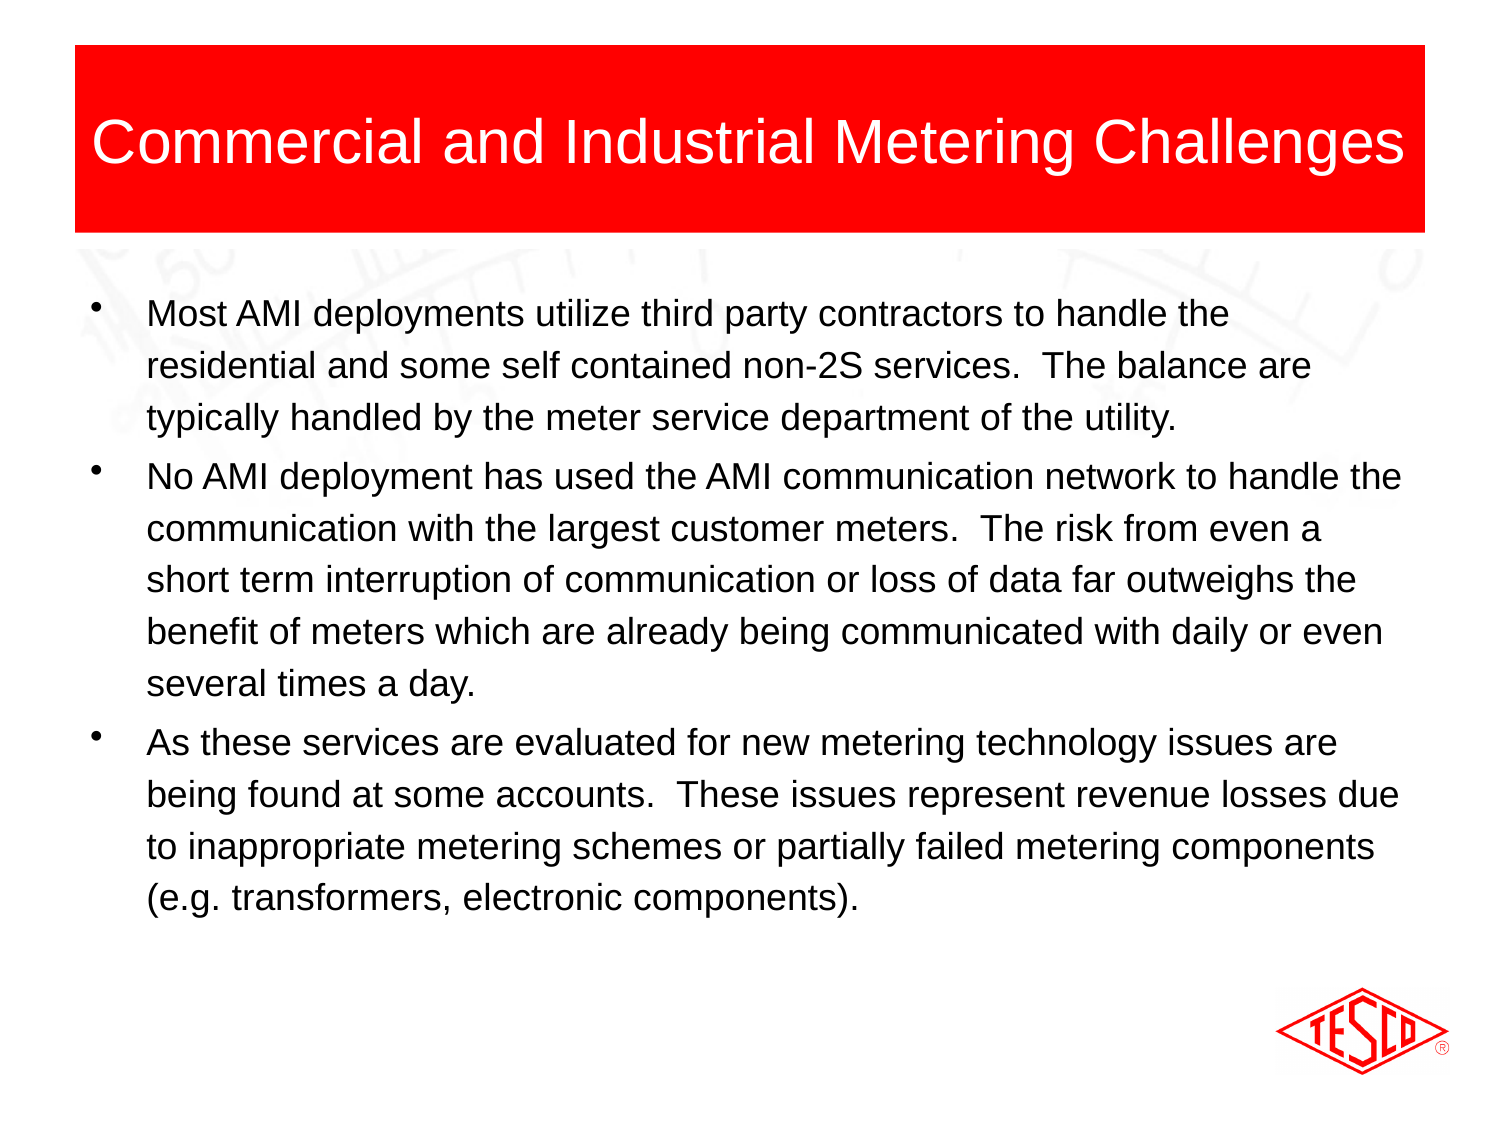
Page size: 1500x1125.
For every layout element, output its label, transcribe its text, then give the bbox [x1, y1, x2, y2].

picture [1275, 987, 1450, 1075]
list Most AMI deployments utilize third party contractors to handle the residential and some self contained non-2S services. The balance are typically handled by the meter service department of the utility. No AMI deployment has used the AMI communication network to handle the communication with the largest customer meters. The risk from even a short term interruption of communication or loss of data far outweighs the benefit of meters which are already being communicated with daily or even several times a day. As these services are evaluated for new metering technology issues are being found at some accounts. These issues represent revenue losses due to inappropriate metering schemes or partially failed metering components (e.g. transformers, electronic components). [75, 542, 1425, 950]
picture [74, 249, 1426, 535]
title Commercial and Industrial Metering Challenges [75, 45, 1425, 233]
